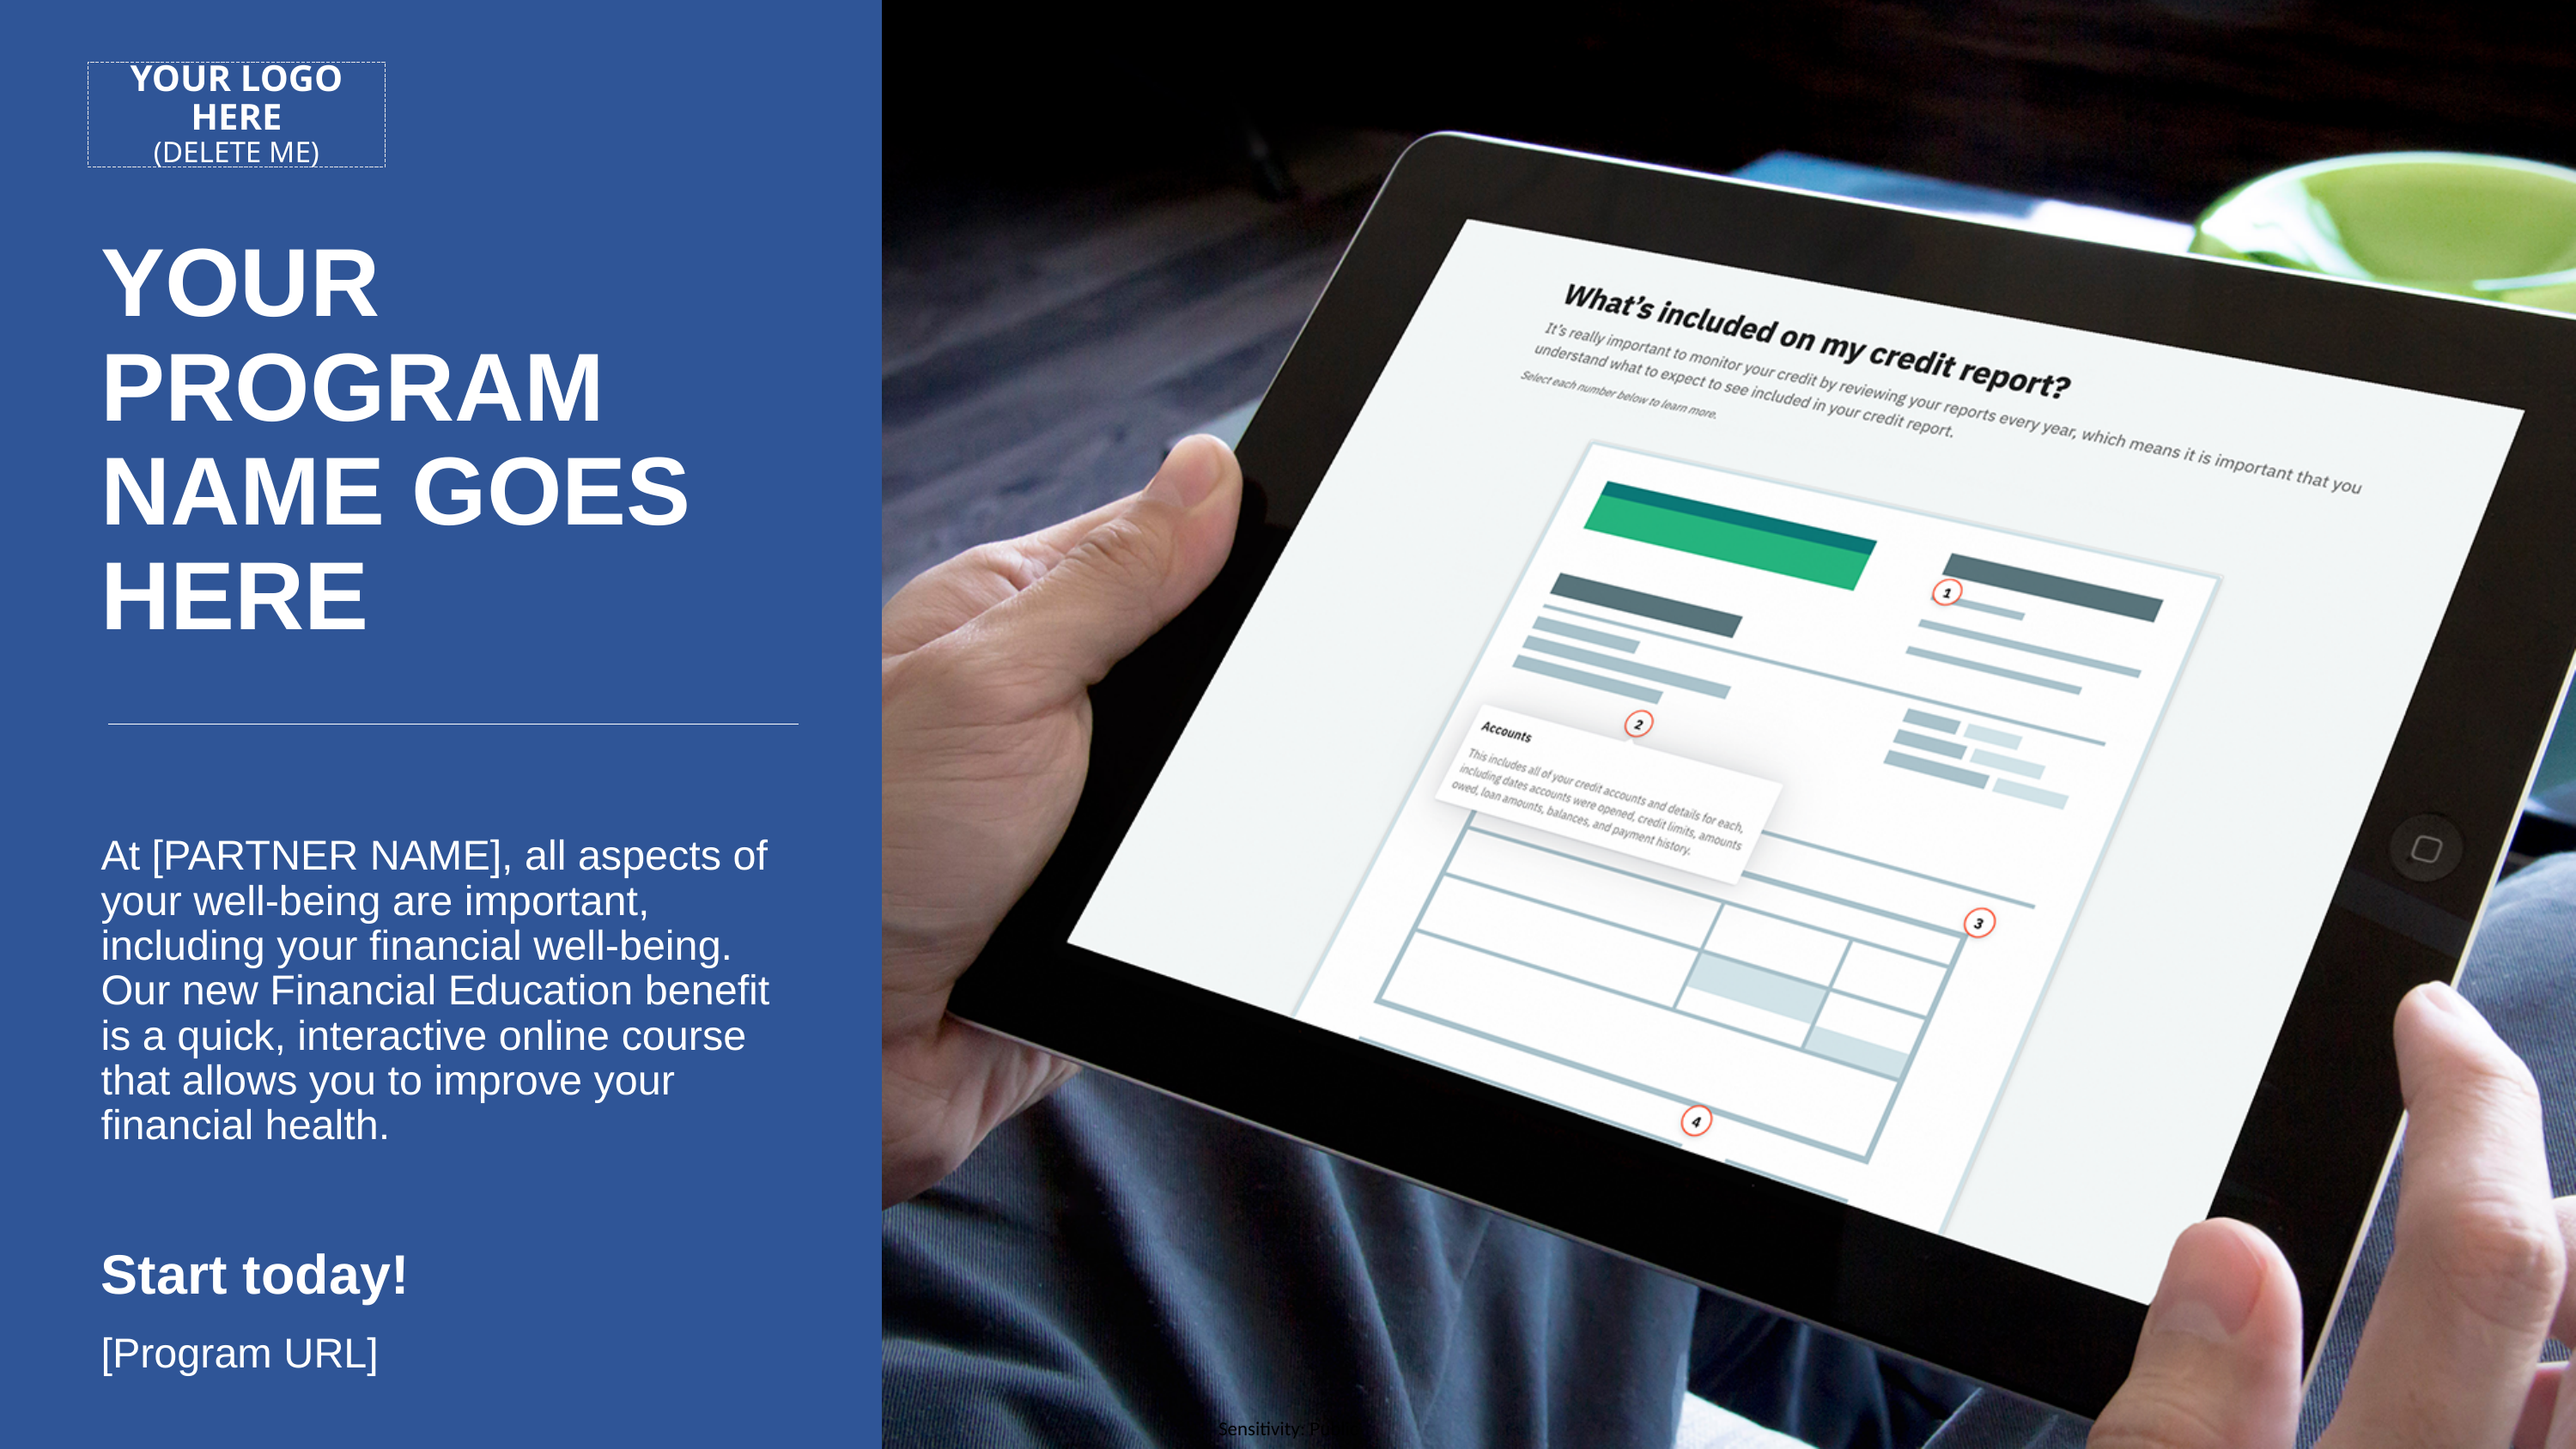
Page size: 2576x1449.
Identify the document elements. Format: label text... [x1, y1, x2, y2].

subtitle At [PARTNER NAME], all aspects of your well-being are important, including your financial well-being. Our new Financial Education benefit is a quick, interactive online course that allows you to improve your financial health. Start today! [Program URL] [88, 828, 820, 1387]
text_box [0, 0, 882, 1449]
title YOUR PROGRAM NAME GOES HERE [88, 216, 799, 658]
text_box YOUR LOGO HERE (DELETE ME) [88, 62, 386, 167]
picture [882, 0, 2576, 1449]
